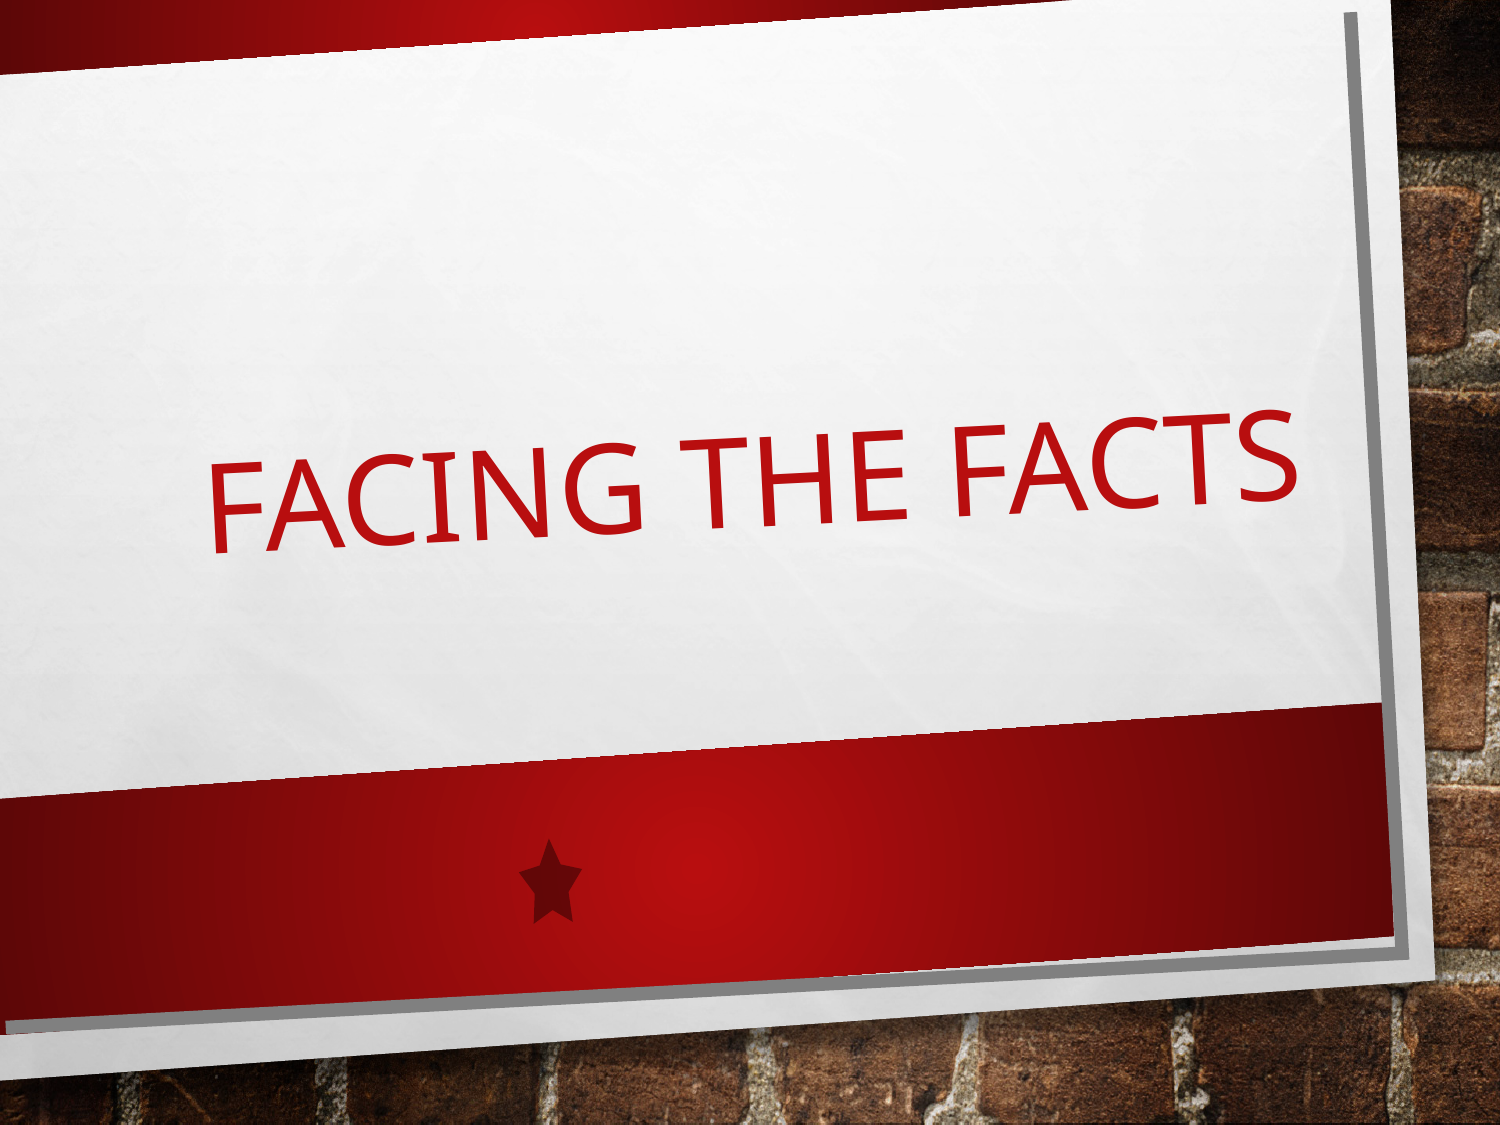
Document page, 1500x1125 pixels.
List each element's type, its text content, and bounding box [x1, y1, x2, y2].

picture [0, 0, 1500, 1125]
title Facing the facts [98, 77, 1321, 594]
